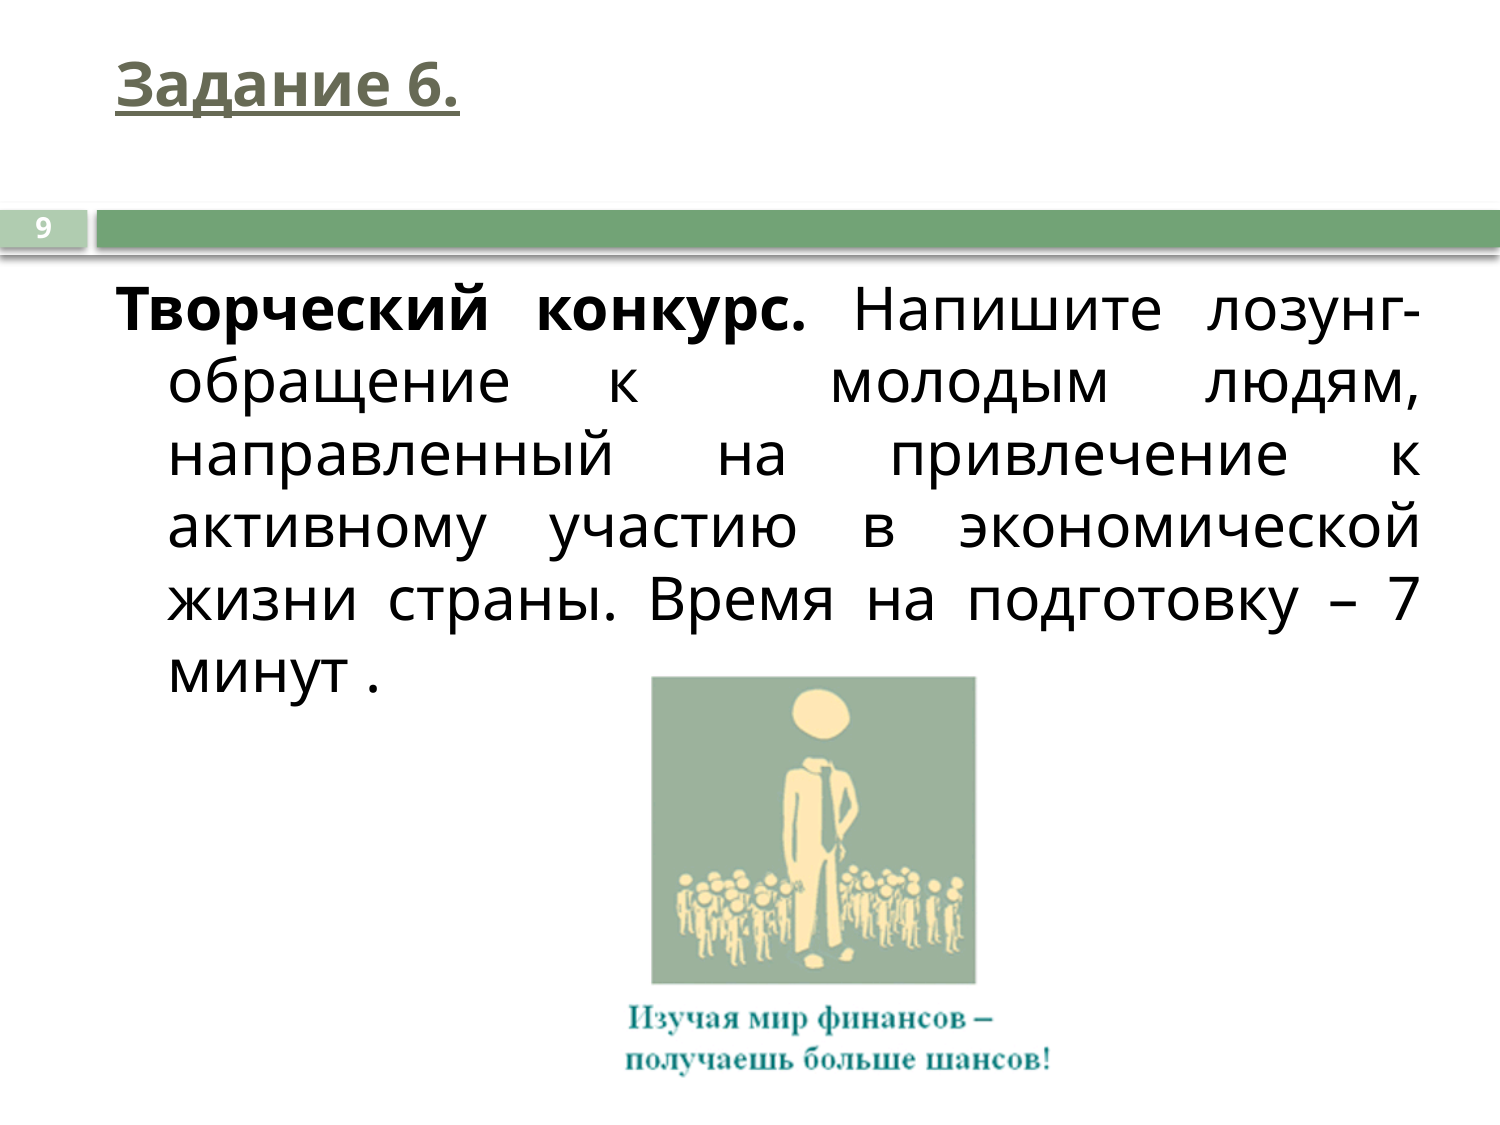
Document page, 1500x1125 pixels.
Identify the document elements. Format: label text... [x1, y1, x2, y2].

slide_number 9 [0, 208, 88, 249]
title Задание 6. [100, 37, 1438, 200]
list Творческий конкурс. Напишите лозунг-обращение к молодым людям, направленный на привлечение к активному участию в экономической жизни страны. Время на подготовку – 7 минут . [100, 262, 1438, 1000]
picture [485, 644, 1141, 1083]
